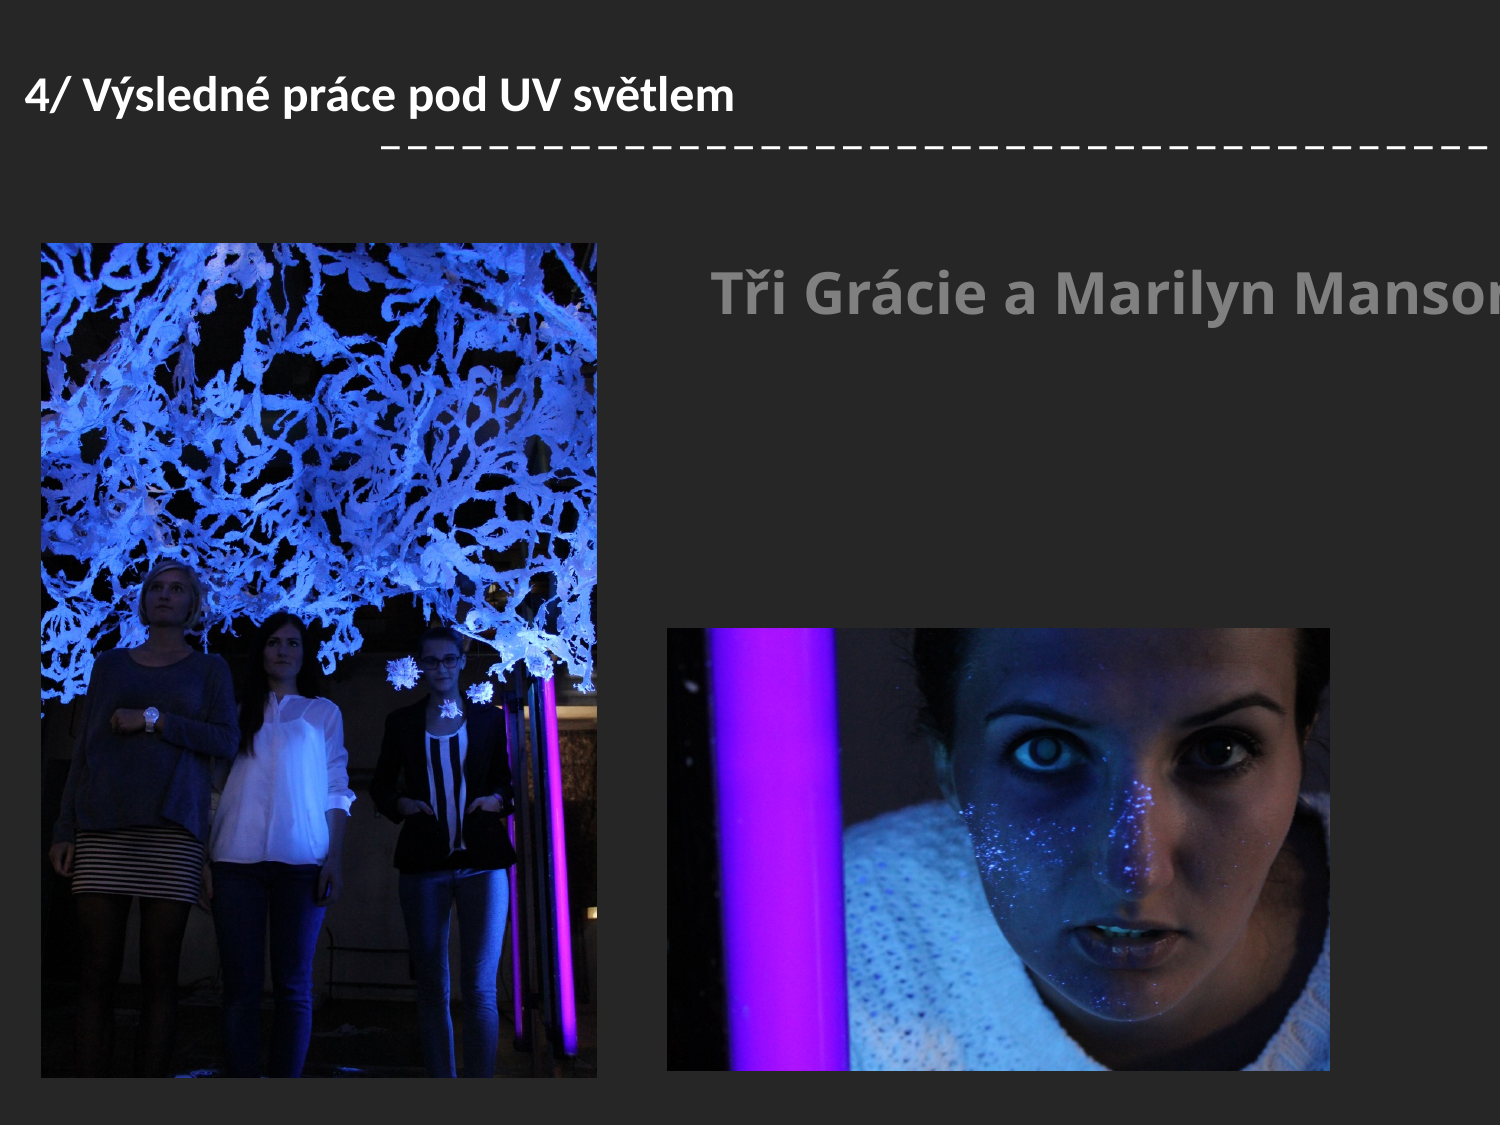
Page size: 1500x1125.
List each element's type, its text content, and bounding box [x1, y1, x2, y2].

text_box _ _ _ _ _ _ _ _ _ _ _ _ _ _ _ _ _ _ _ _ _ _ _ _ _ _ _ _ _ _ _ _ _ _ _ _ _ _ _ _ _ [366, 99, 1500, 160]
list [41, 243, 598, 1078]
text_box 4/ Výsledné práce pod UV světlem [9, 54, 751, 130]
text_box Tři Grácie a Marilyn Manson [695, 248, 1500, 334]
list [666, 628, 1330, 1071]
